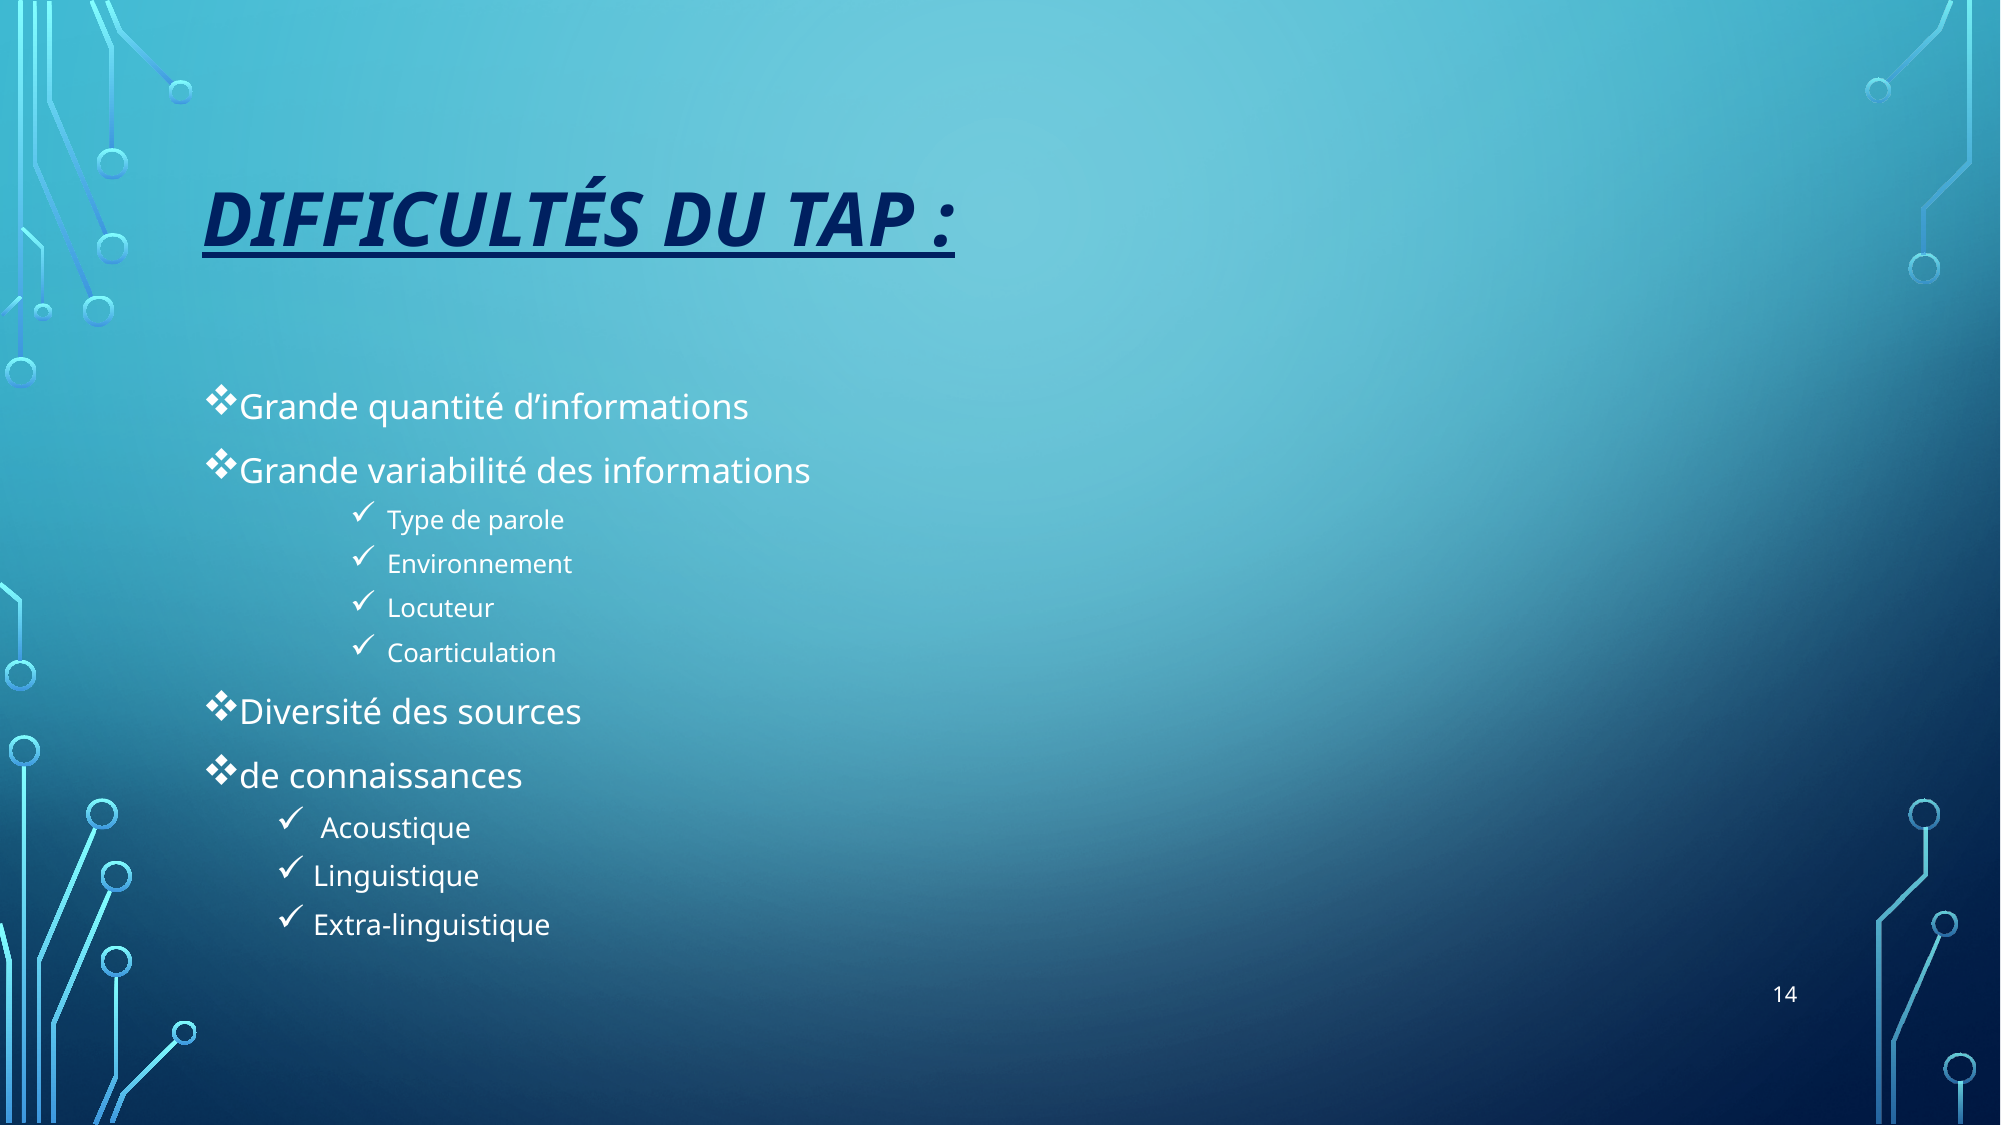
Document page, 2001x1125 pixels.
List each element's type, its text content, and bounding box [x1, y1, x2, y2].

slide_number 14 [1685, 965, 1813, 1025]
title Difficultés du TAP : [187, 101, 1813, 344]
list Grande quantité d’informations Grande variabilité des informations Type de parole Environnement Locuteur Coarticulation Diversité des sources de connaissances Acoustique Linguistique Extra-linguistique [187, 369, 1813, 950]
